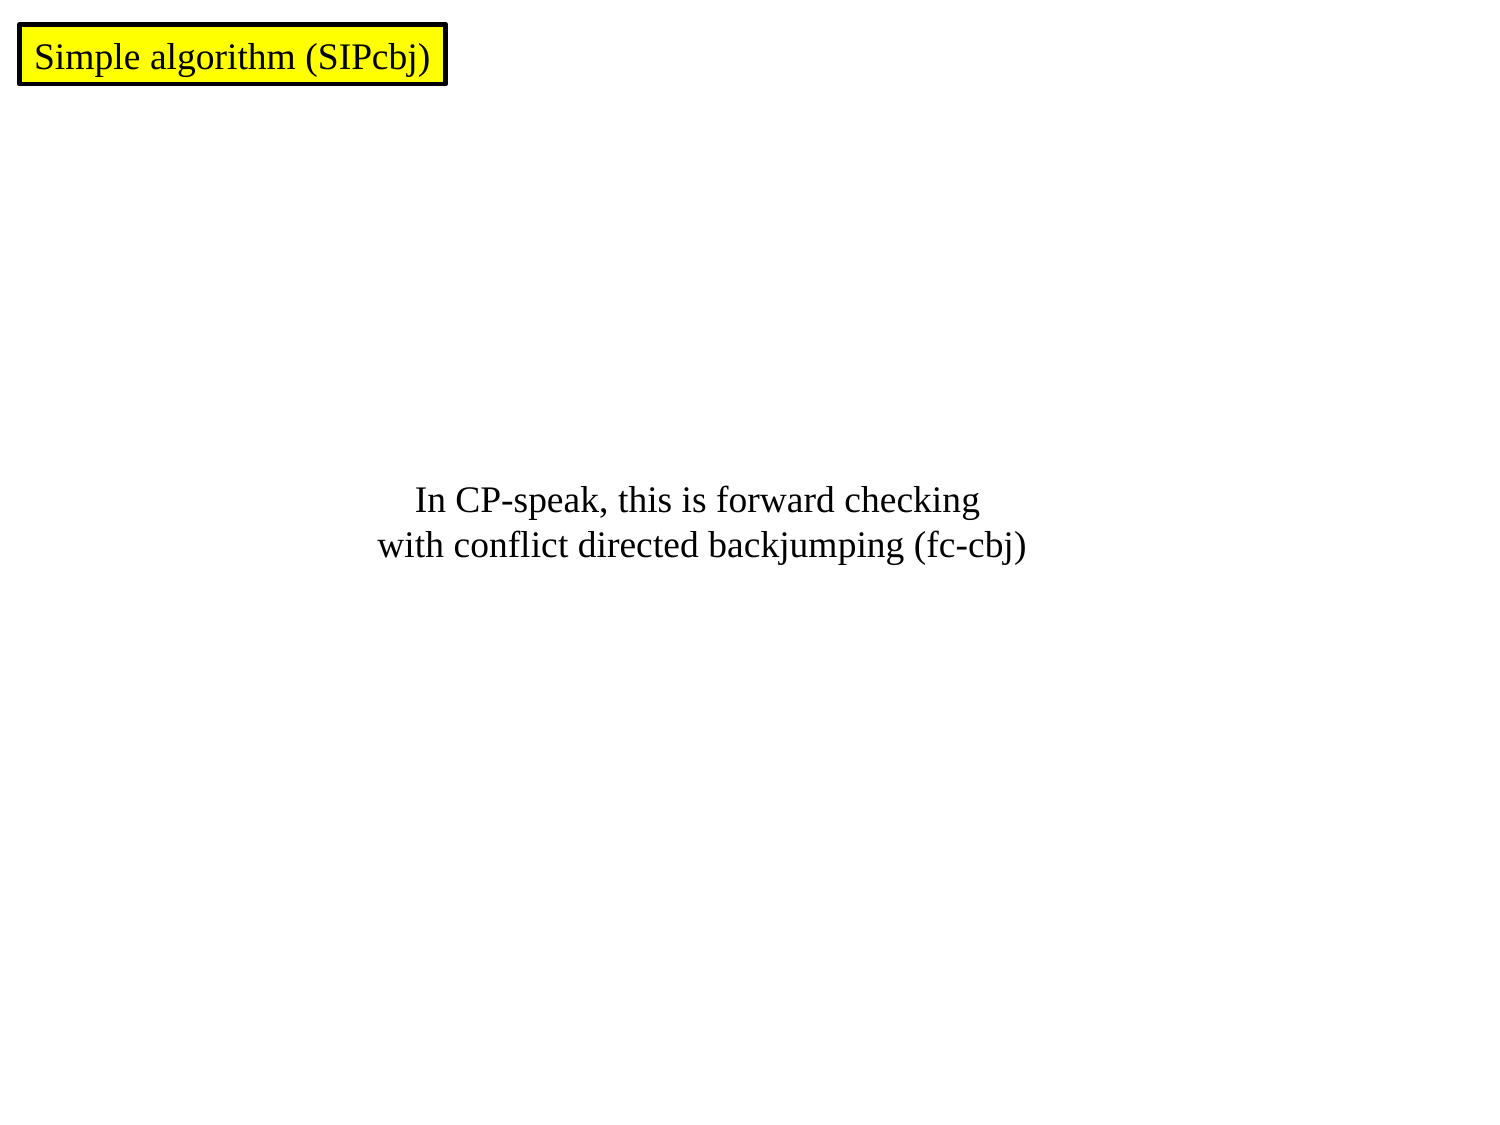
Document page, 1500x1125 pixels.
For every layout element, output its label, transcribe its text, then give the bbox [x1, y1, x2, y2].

text_box In CP-speak, this is forward checking with conflict directed backjumping (fc-cbj) [362, 467, 1043, 573]
text_box Simple algorithm (SIPcbj) [19, 24, 446, 84]
